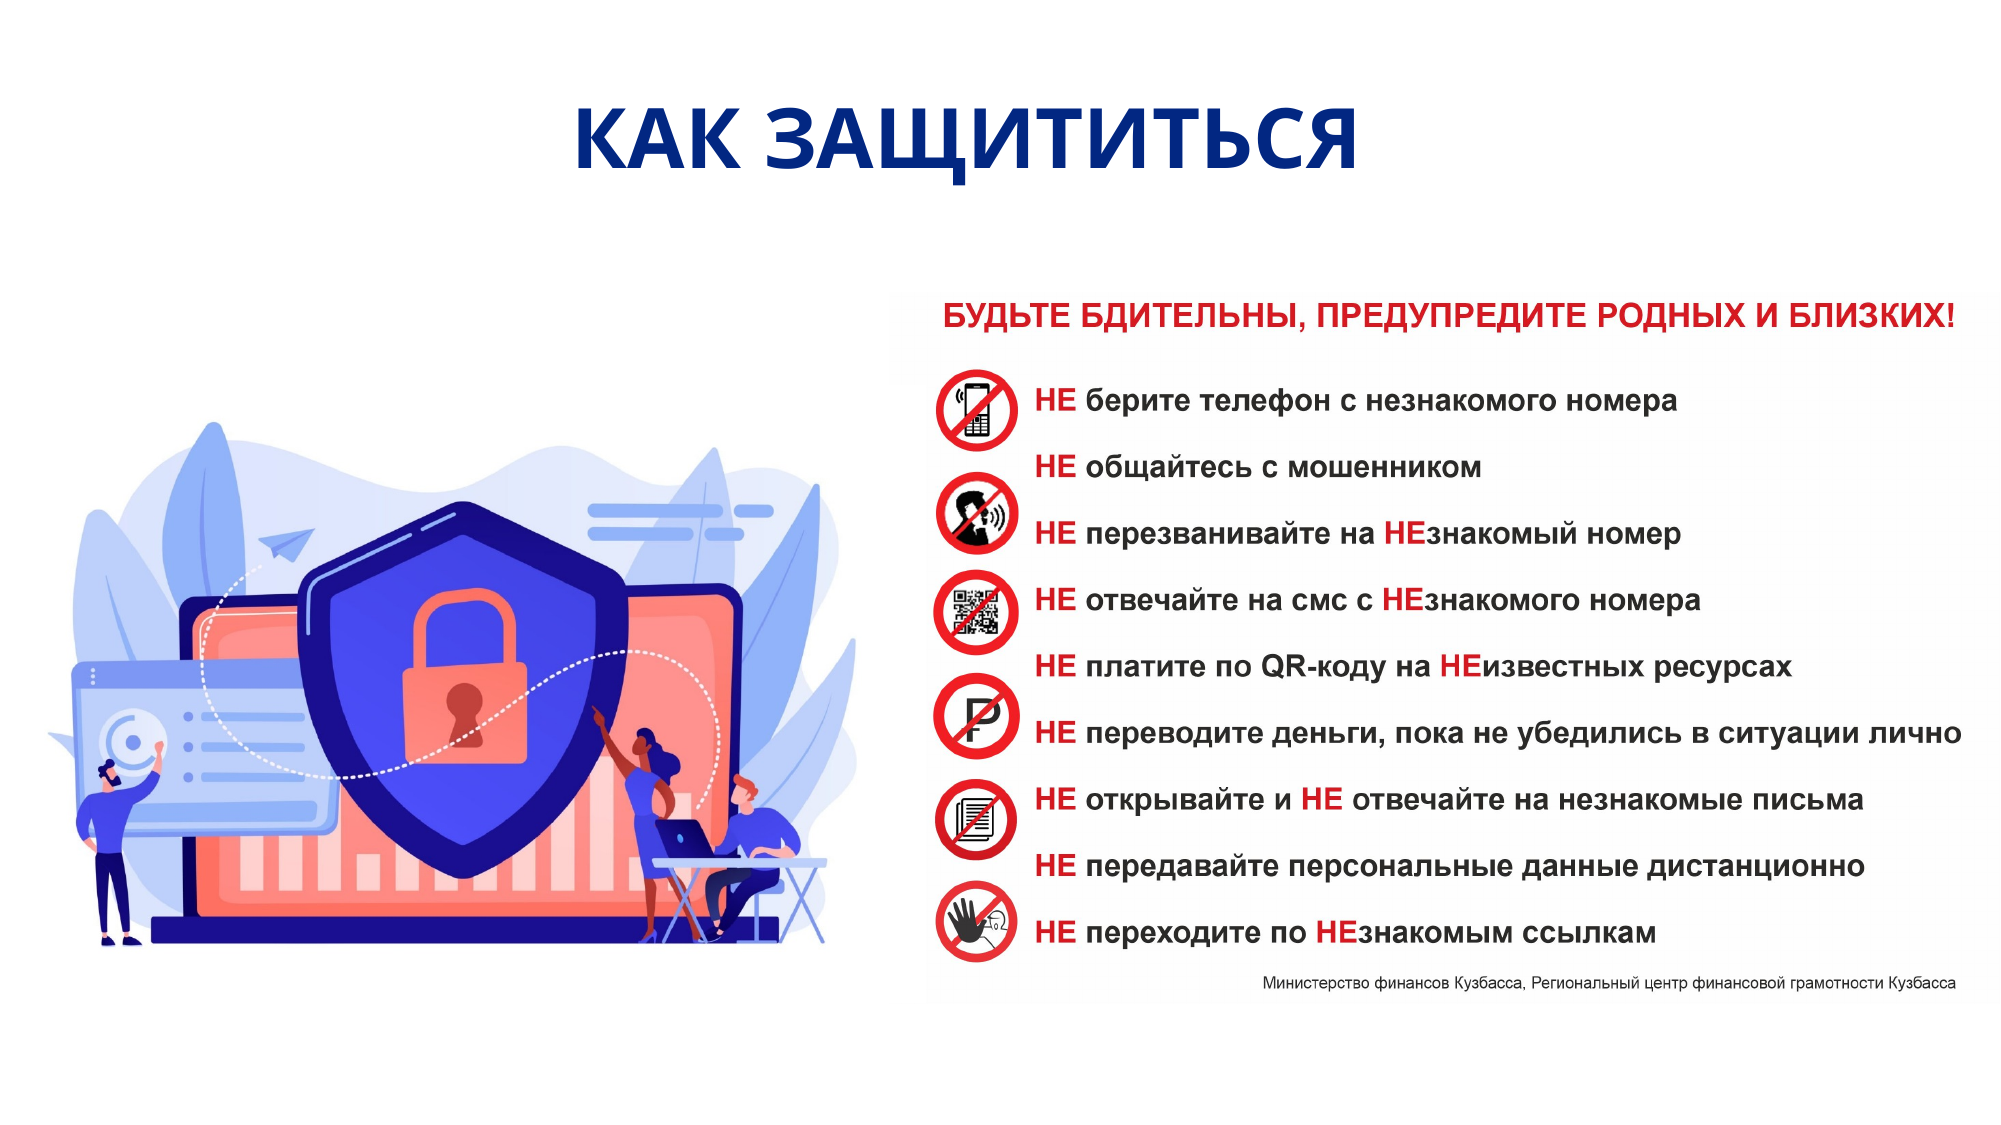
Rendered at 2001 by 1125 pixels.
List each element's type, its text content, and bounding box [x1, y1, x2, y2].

picture [0, 292, 2000, 1004]
text_box КАК ЗАЩИТИТЬСЯ [557, 77, 1377, 193]
